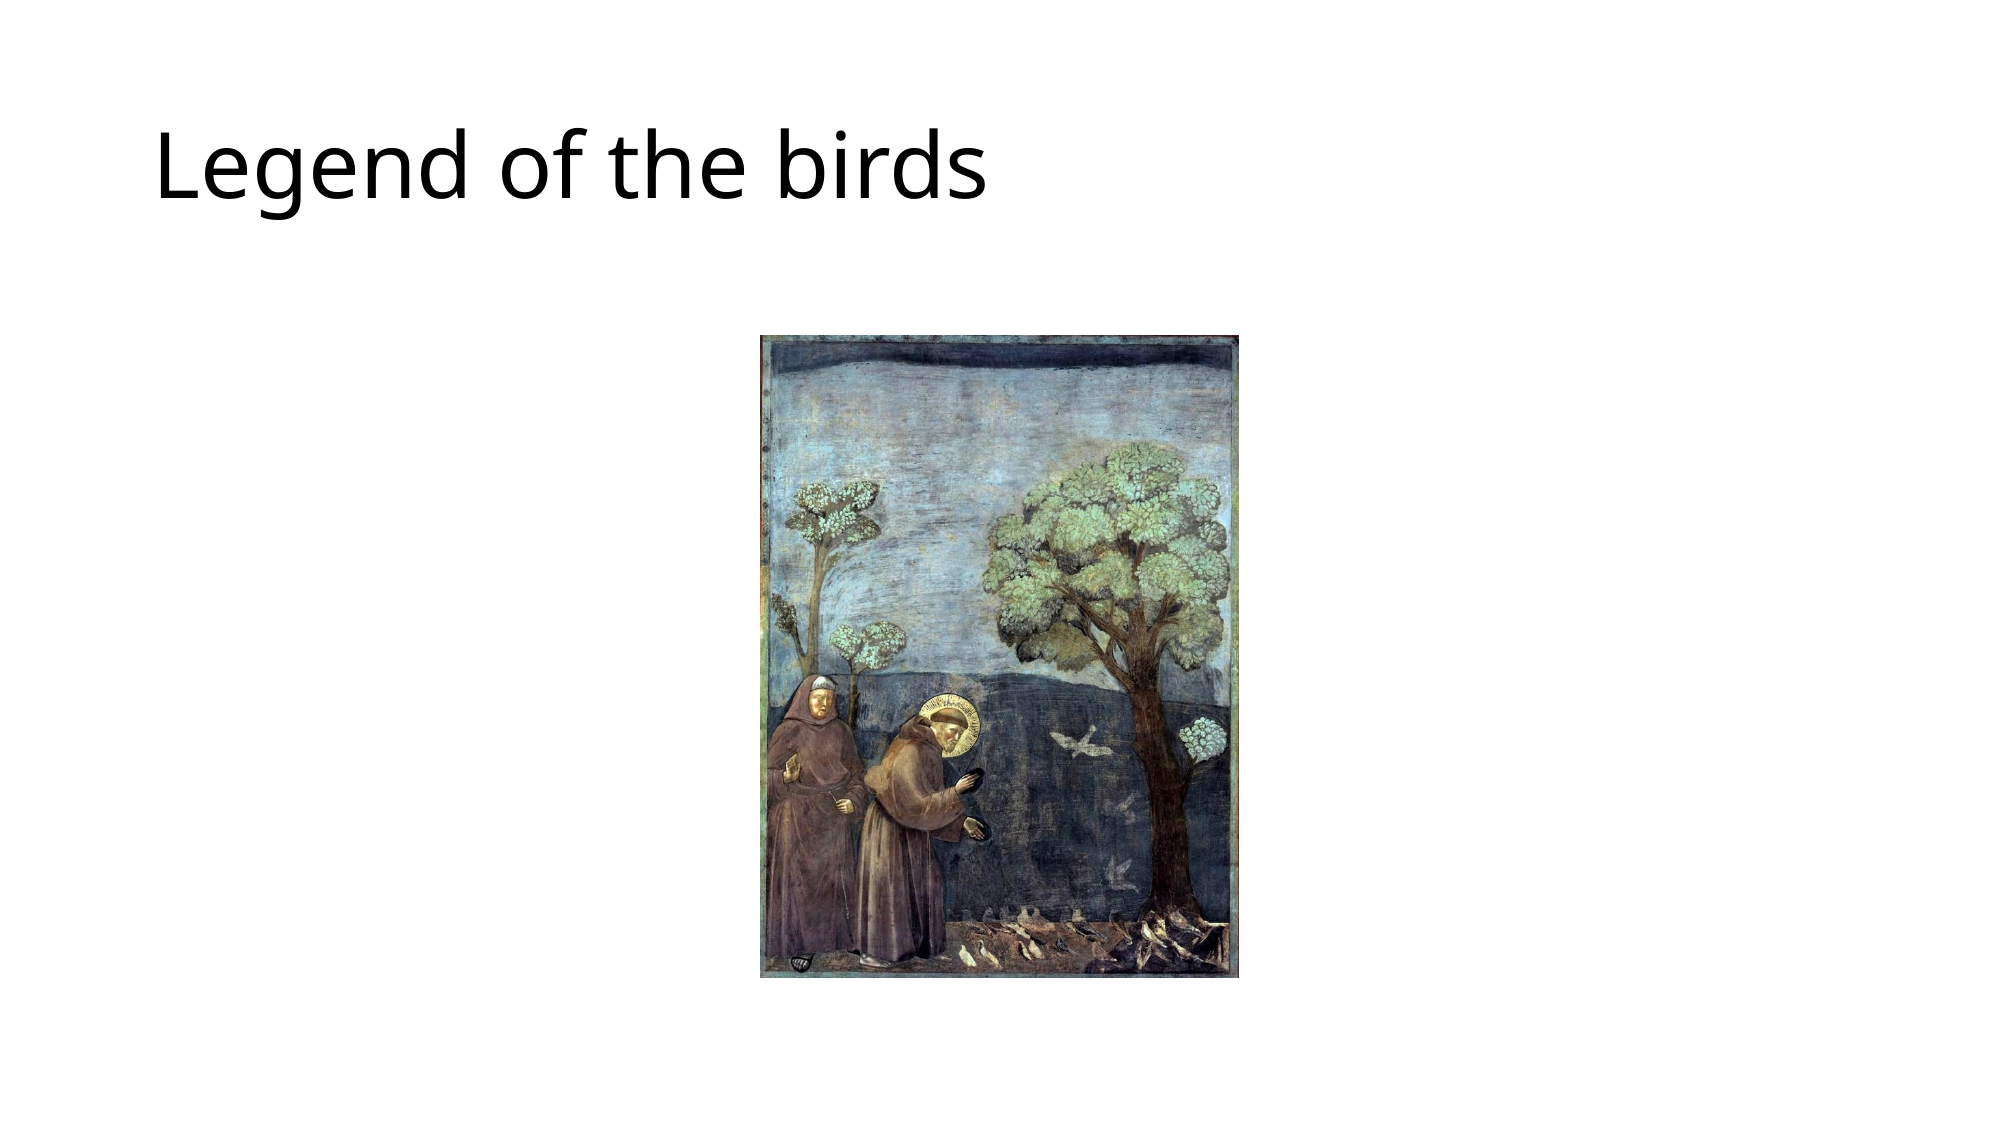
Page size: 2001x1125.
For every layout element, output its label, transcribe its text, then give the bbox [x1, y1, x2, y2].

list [760, 335, 1239, 978]
title Legend of the birds [137, 59, 1863, 278]
